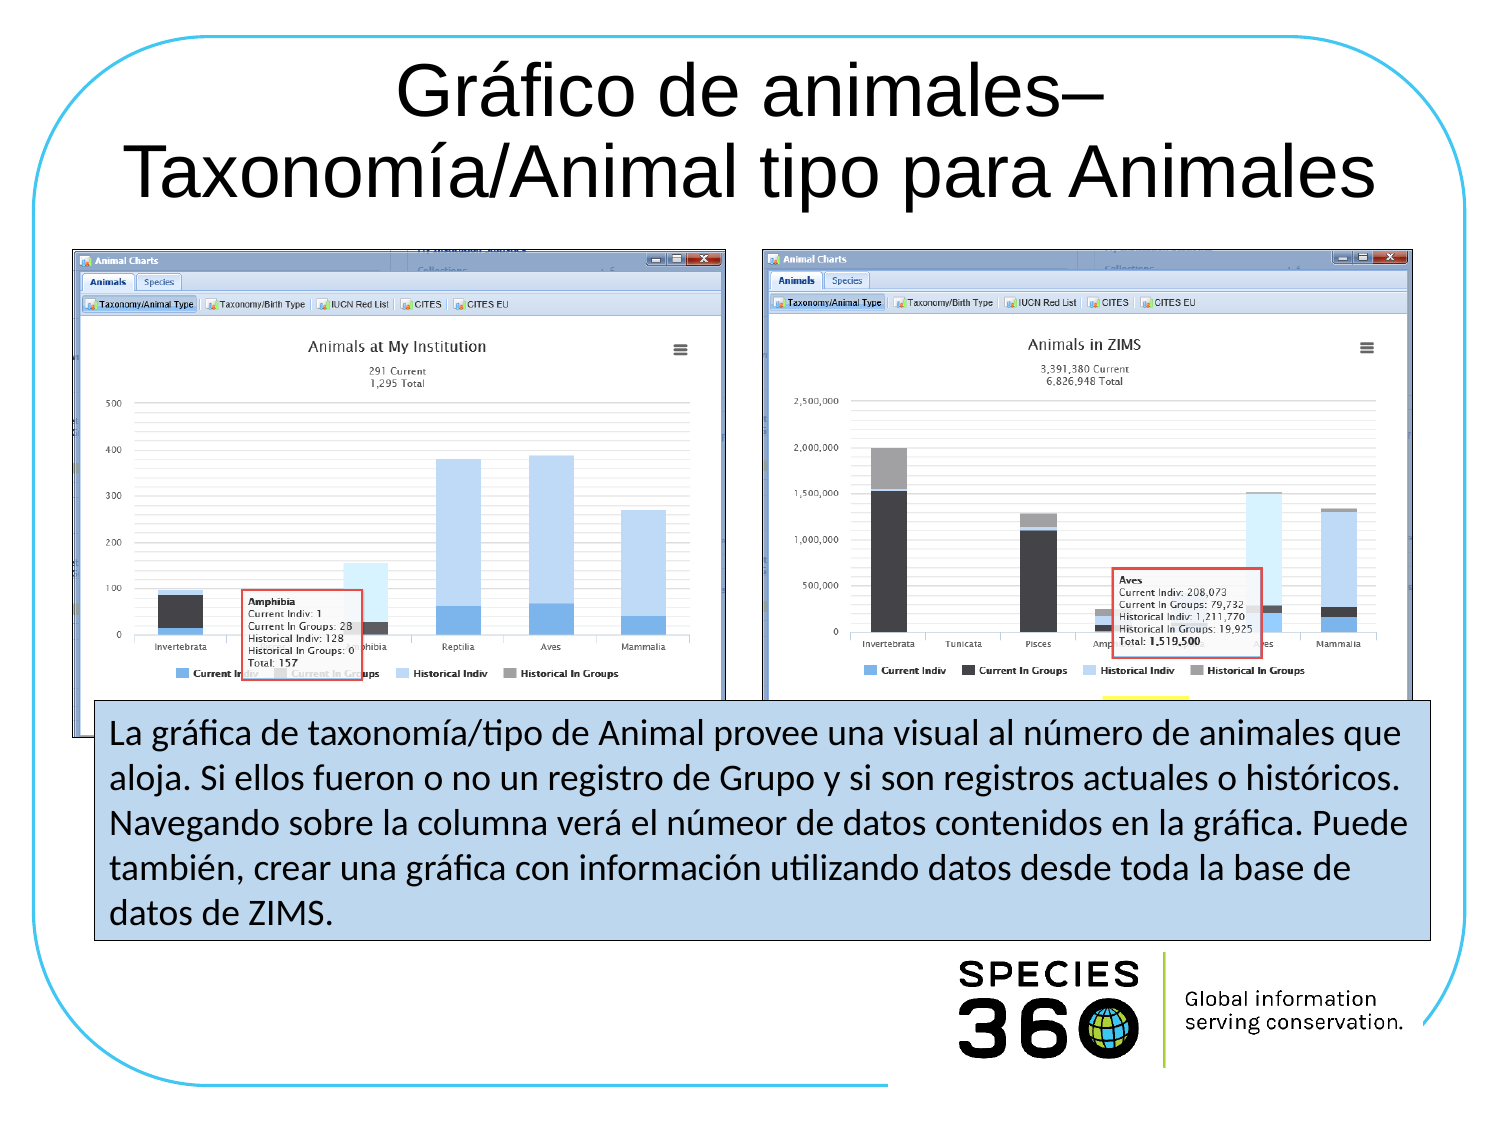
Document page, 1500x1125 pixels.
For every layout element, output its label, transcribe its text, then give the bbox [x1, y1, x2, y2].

picture [954, 944, 1407, 1075]
text_box La gráfica de taxonomía/tipo de Animal provee una visual al número de animales que aloja. Si ellos fueron o no un registro de Grupo y si son registros actuales o históricos. Navegando sobre la columna verá el númeor de datos contenidos en la gráfica. Puede también, crear una gráfica con información utilizando datos desde toda la base de datos de ZIMS. [94, 700, 1431, 941]
picture [72, 249, 726, 738]
picture [762, 249, 1413, 738]
title Gráfico de animales– Taxonomía/Animal tipo para Animales [103, 23, 1397, 242]
